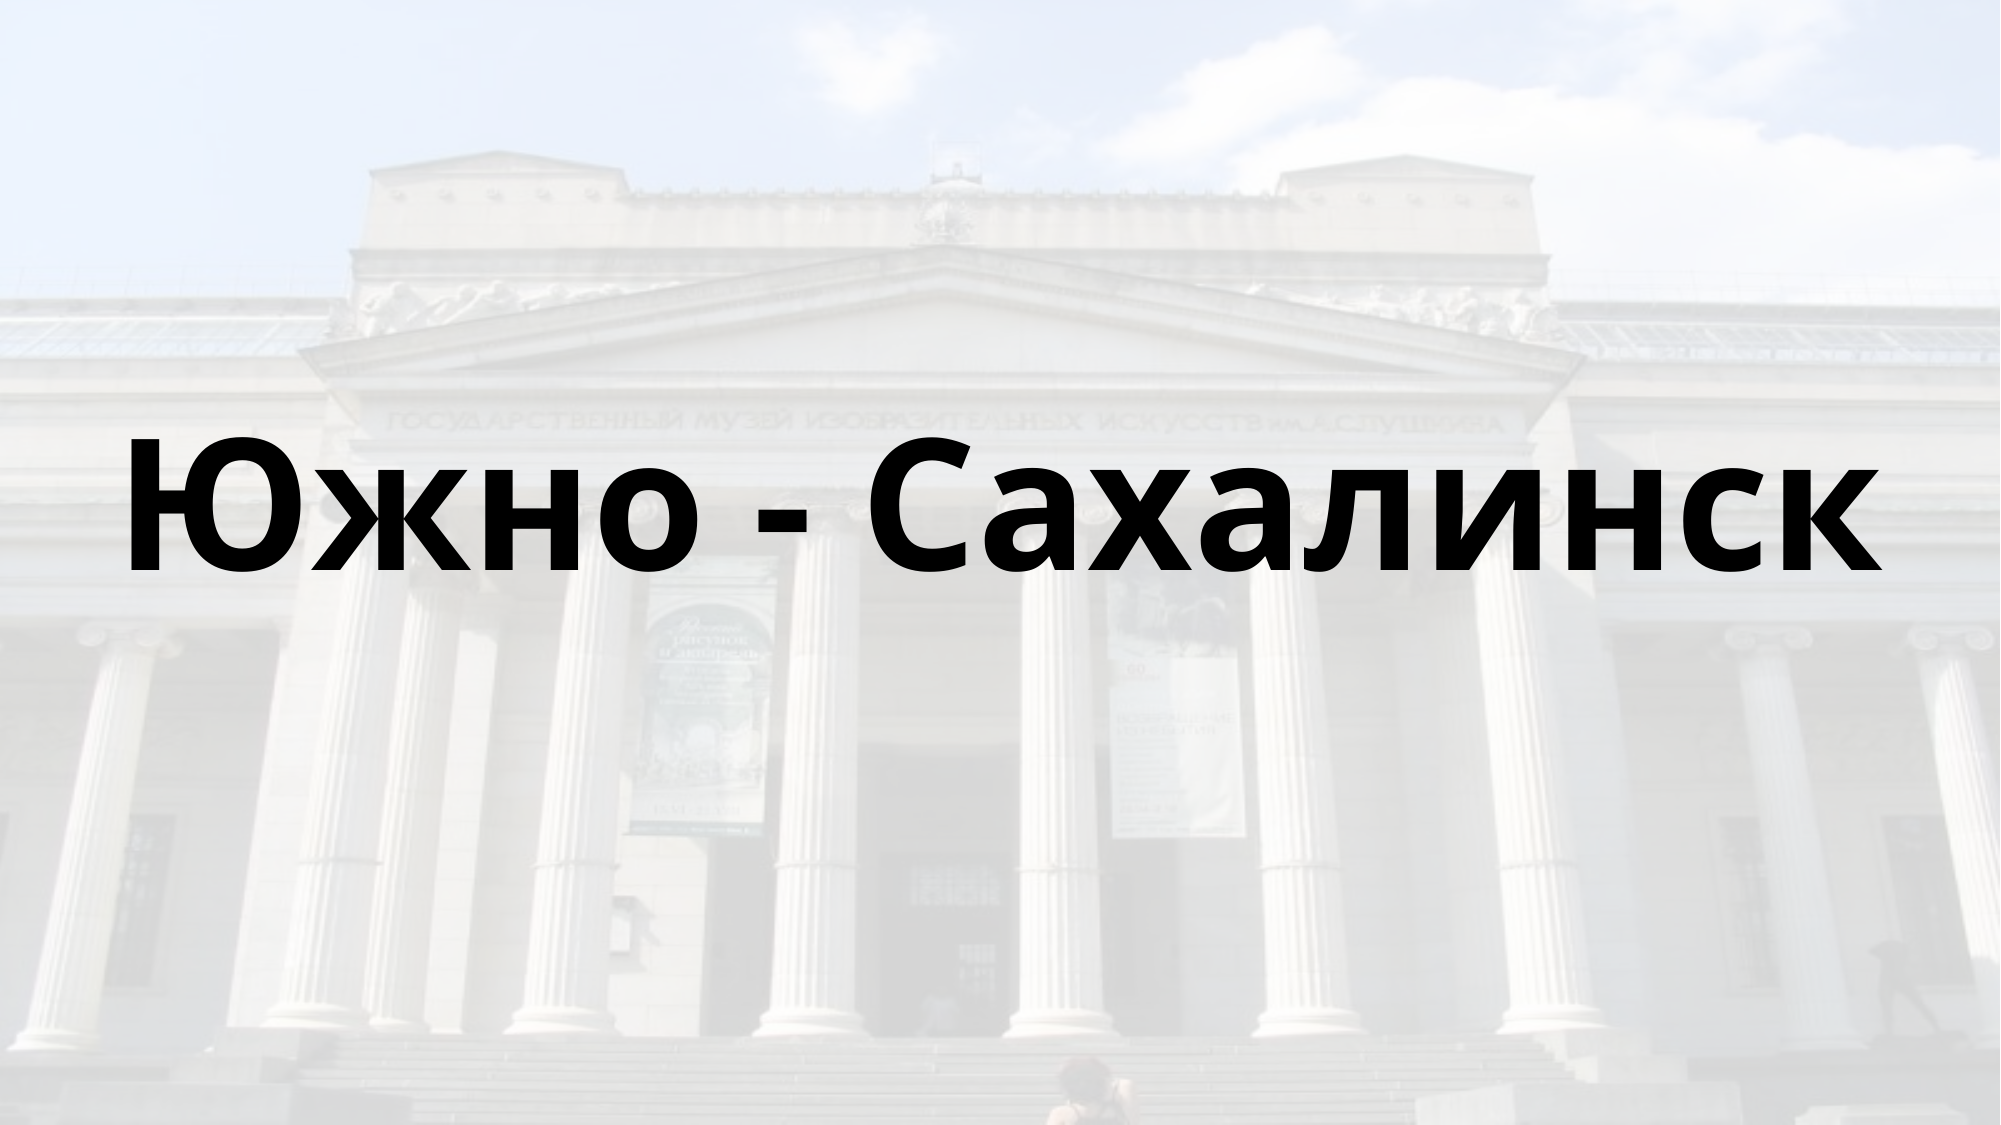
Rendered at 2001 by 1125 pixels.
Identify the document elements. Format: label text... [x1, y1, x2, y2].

text_box Южно - Сахалинск [0, 380, 2000, 615]
